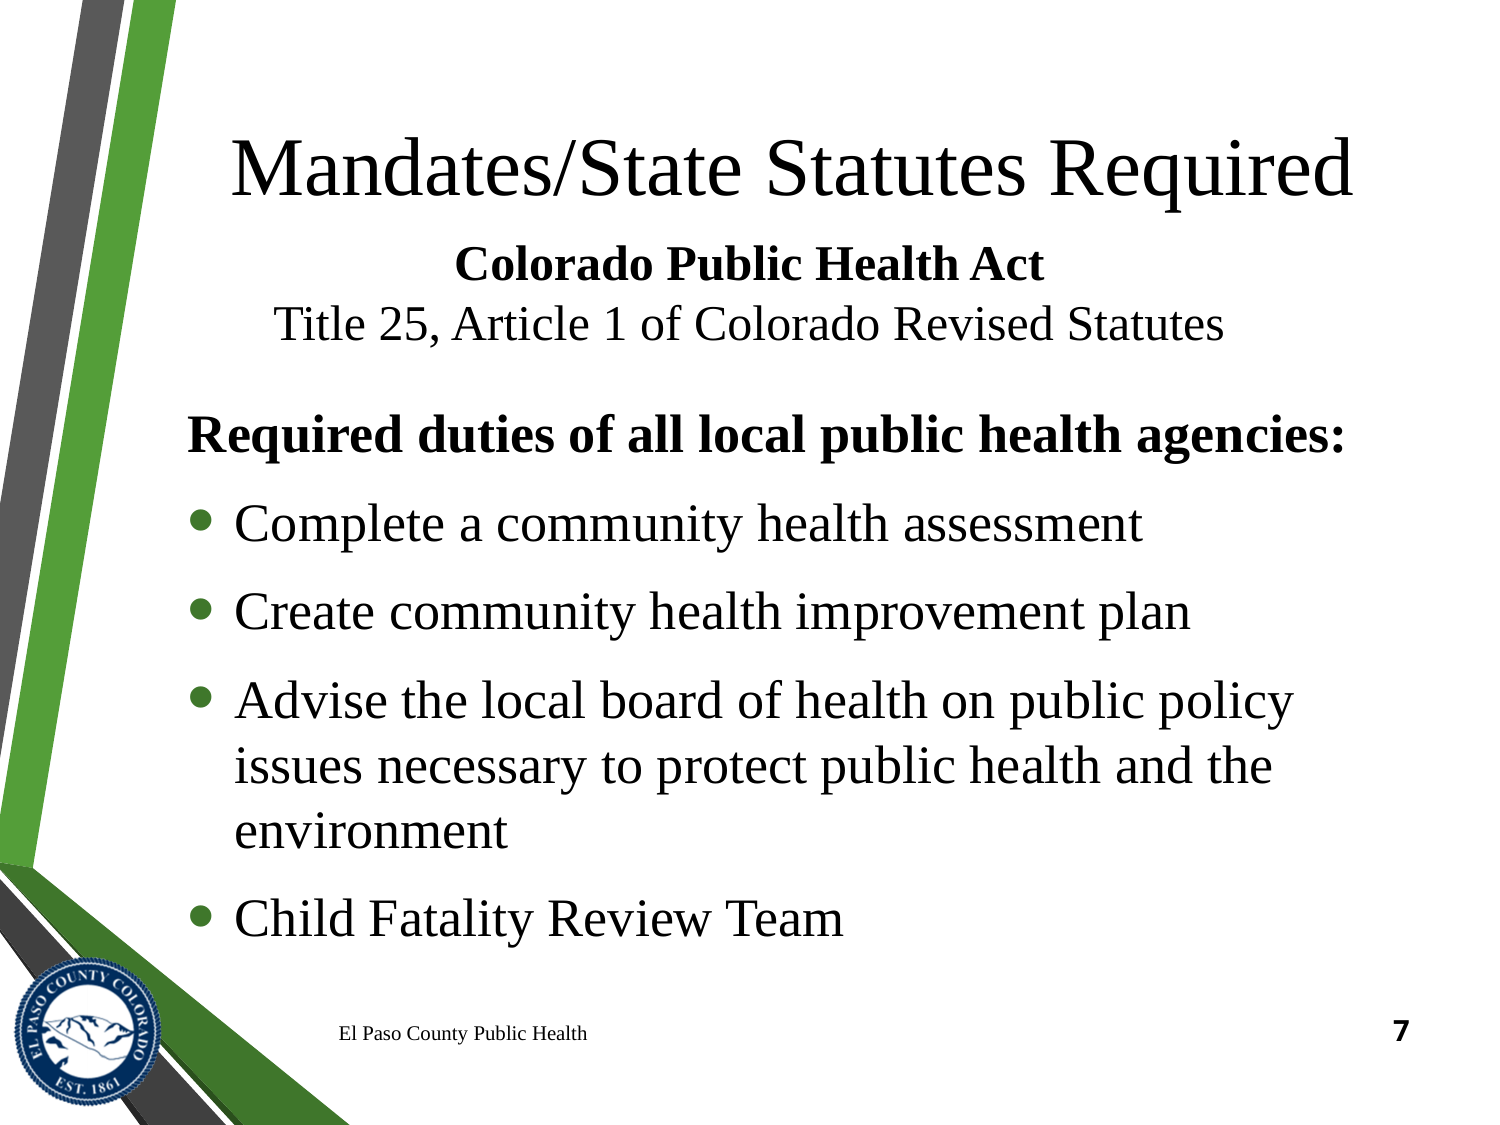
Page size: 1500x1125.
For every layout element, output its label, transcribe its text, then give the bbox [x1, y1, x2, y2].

footer El Paso County Public Health [323, 1001, 1196, 1062]
picture [13, 956, 162, 1108]
text_box Colorado Public Health Act Title 25, Article 1 of Colorado Revised Statutes [2, 190, 1497, 391]
list Required duties of all local public health agencies: Complete a community health assessment Create community health improvement plan Advise the local board of health on public policy issues necessary to protect public health and the environment Child Fatality Review Team [172, 391, 1437, 1125]
slide_number 7 [1354, 1001, 1425, 1062]
title Mandates/State Statutes Required [161, 75, 1425, 190]
